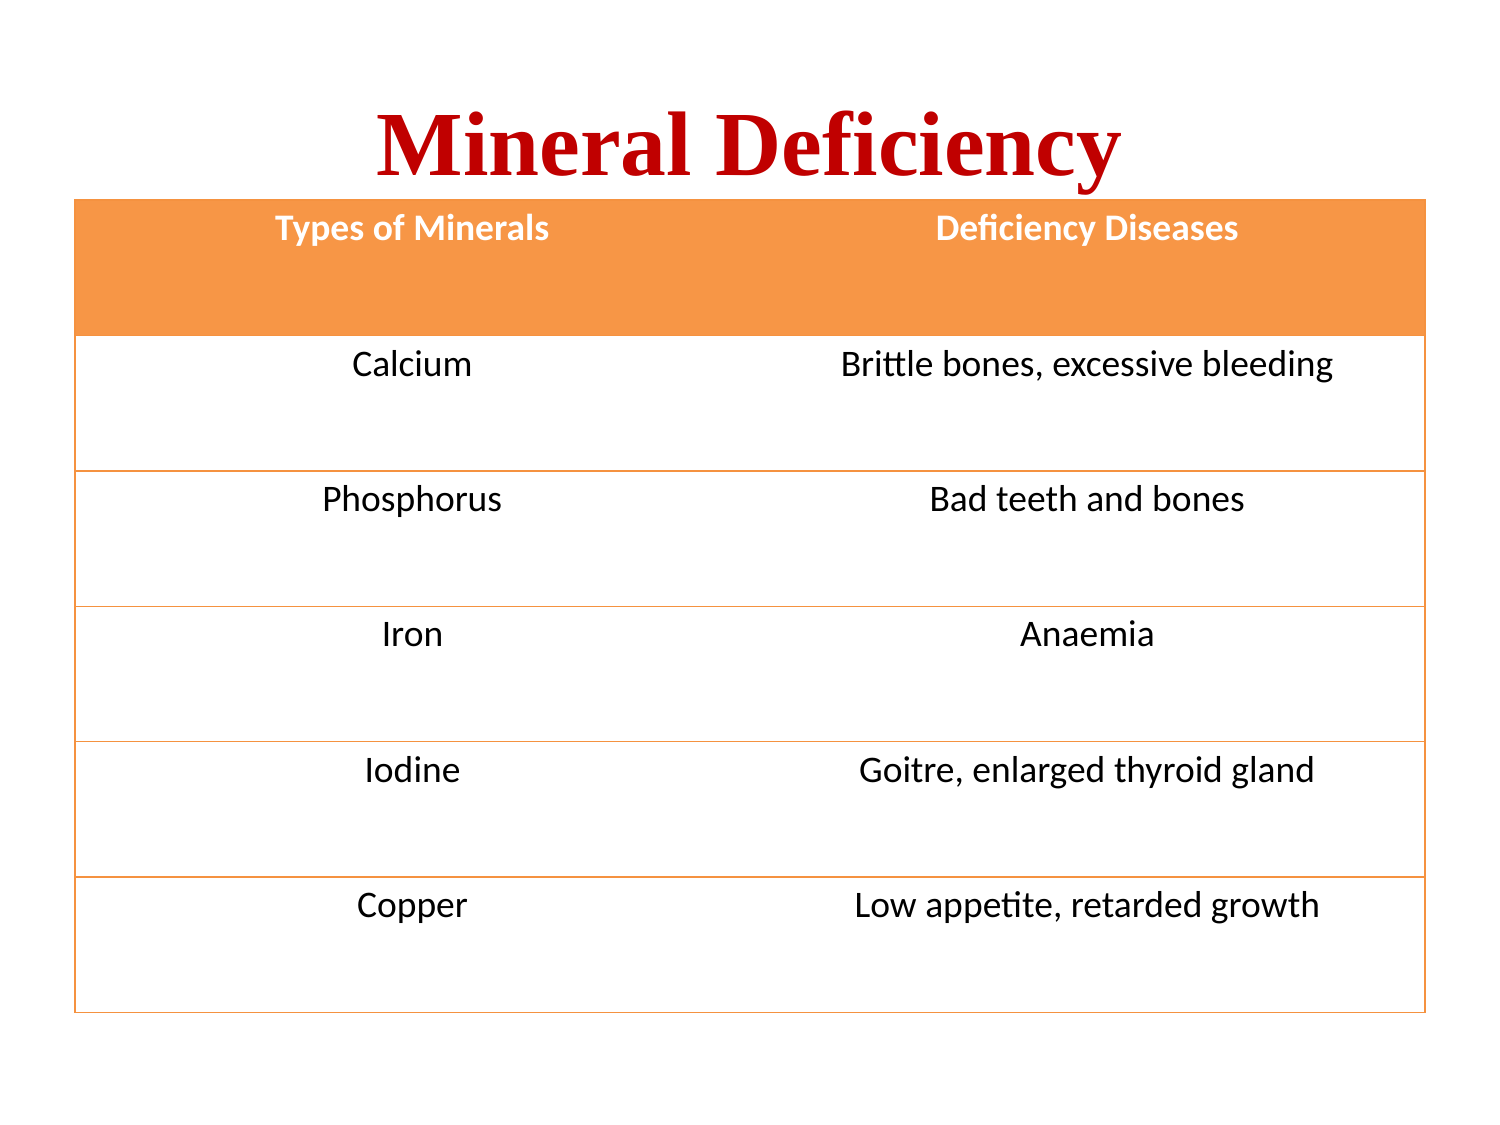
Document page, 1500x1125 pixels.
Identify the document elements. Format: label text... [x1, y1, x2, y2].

table_cell Iron [76, 607, 750, 741]
table_cell Calcium [76, 336, 750, 470]
table_cell Copper [76, 878, 750, 1012]
table_cell Low appetite, retarded growth [750, 878, 1424, 1012]
table_header Deficiency Diseases [750, 201, 1424, 335]
table_cell Anaemia [750, 607, 1424, 741]
table_cell Phosphorus [76, 472, 750, 606]
table_cell Goitre, enlarged thyroid gland [750, 742, 1424, 876]
table_cell Iodine [76, 742, 750, 876]
table_header Types of Minerals [76, 201, 750, 335]
table_cell Brittle bones, excessive bleeding [750, 336, 1424, 470]
table_cell Bad teeth and bones [750, 472, 1424, 606]
title Mineral Deficiency [75, 45, 1425, 199]
